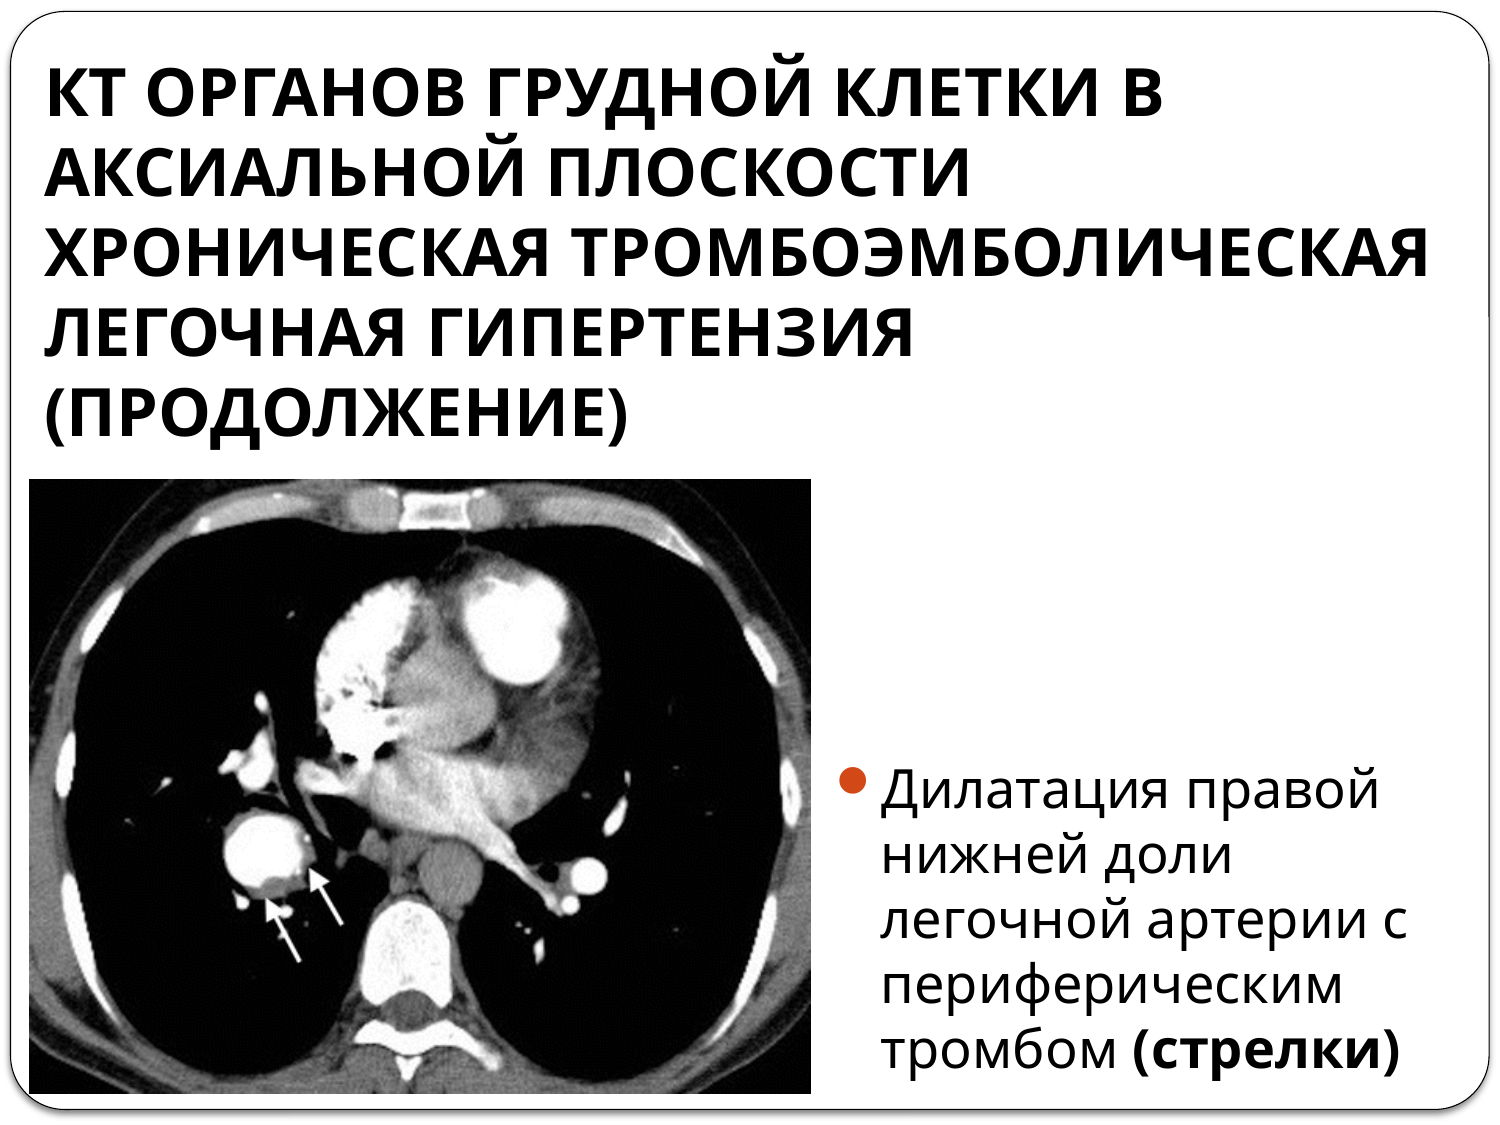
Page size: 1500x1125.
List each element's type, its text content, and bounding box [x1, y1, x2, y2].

list Дилатация правой нижней доли легочной артерии с периферическим тромбом (стрелки) [820, 746, 1500, 1125]
picture [29, 479, 811, 1095]
text_box КТ ОРГАНОВ ГРУДНОЙ КЛЕТКИ В АКСИАЛЬНОЙ ПЛОСКОСТИ ХРОНИЧЕСКАЯ ТРОМБОЭМБОЛИЧЕСКАЯ ЛЕГОЧНАЯ ГИПЕРТЕНЗИЯ (ПРОДОЛЖЕНИЕ) [29, 42, 1471, 503]
